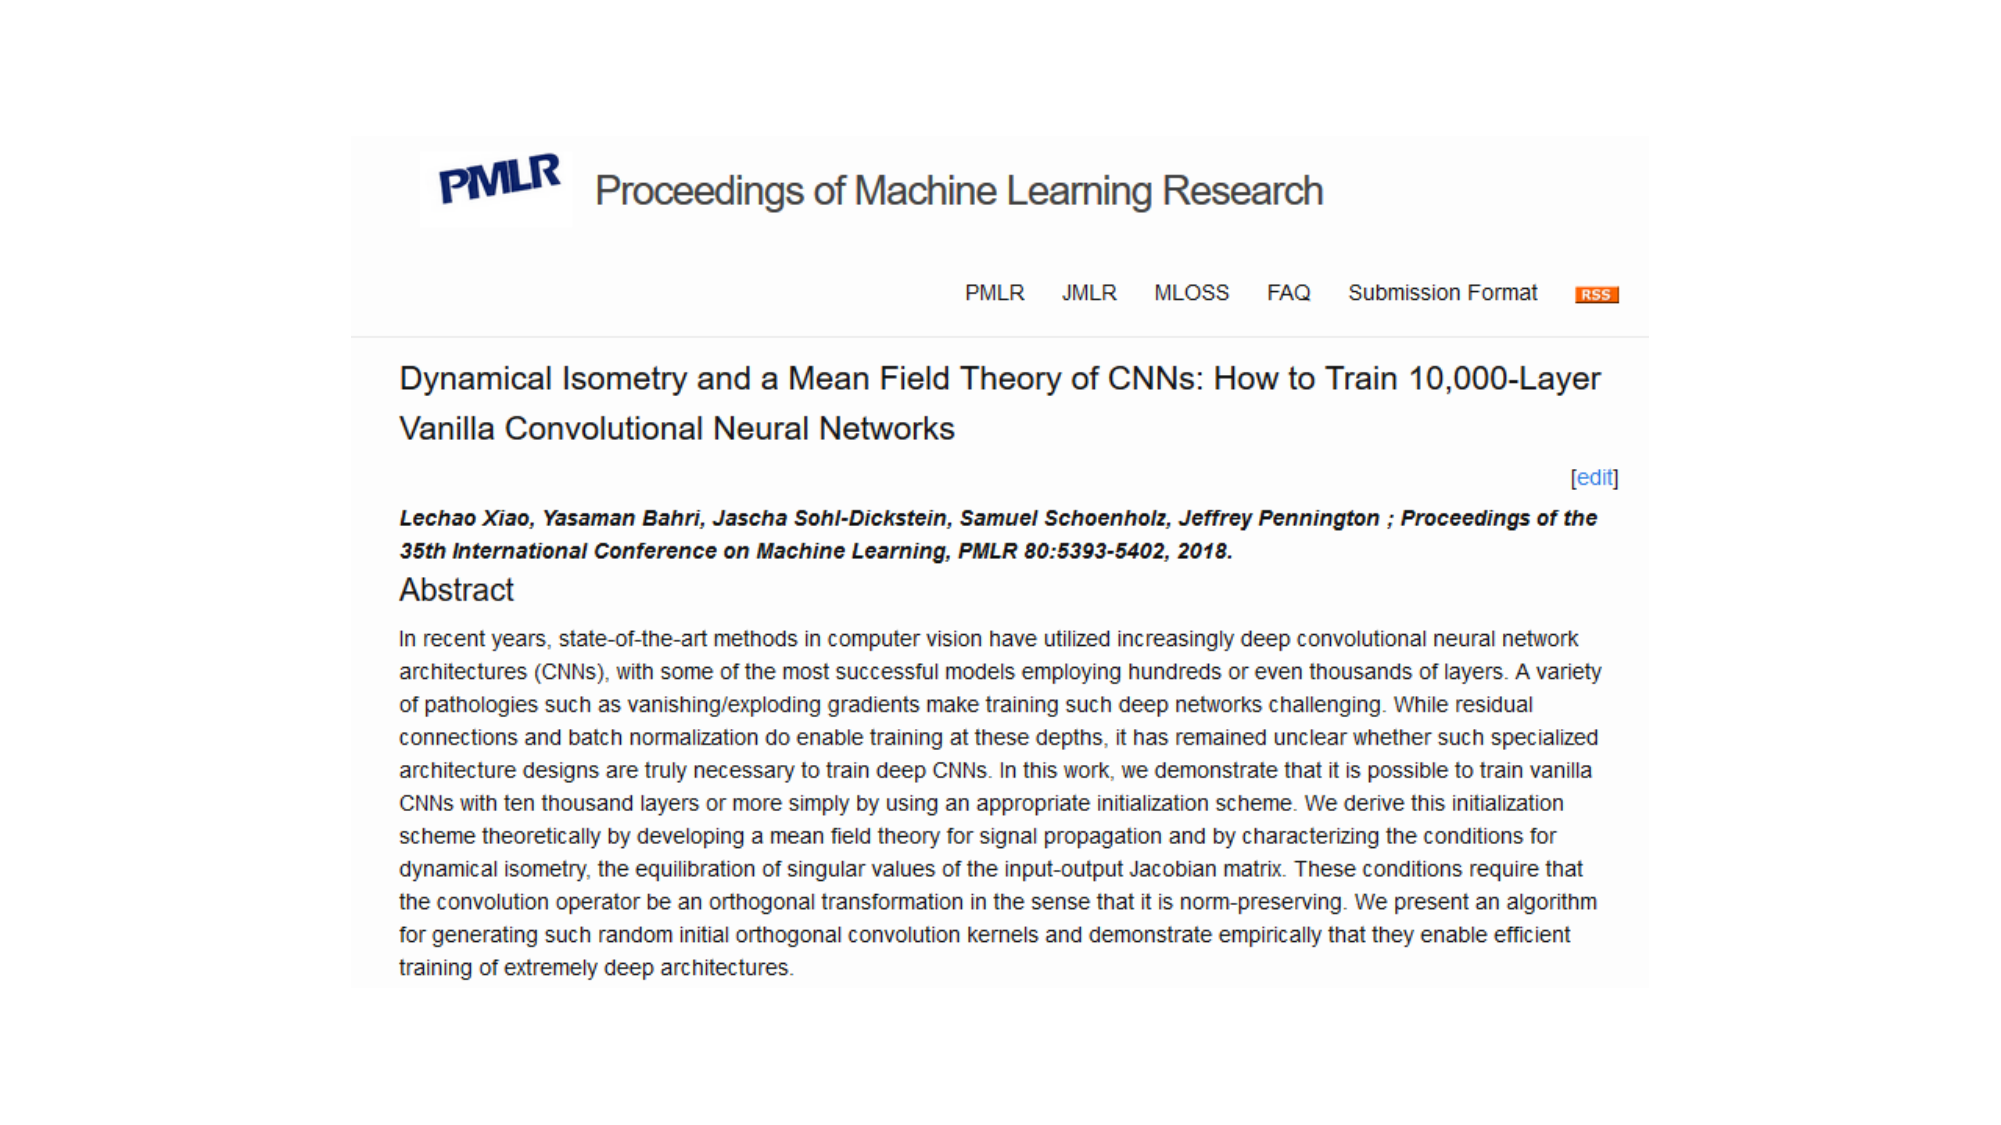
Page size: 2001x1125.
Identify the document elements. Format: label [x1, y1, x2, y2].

picture [350, 136, 1649, 988]
